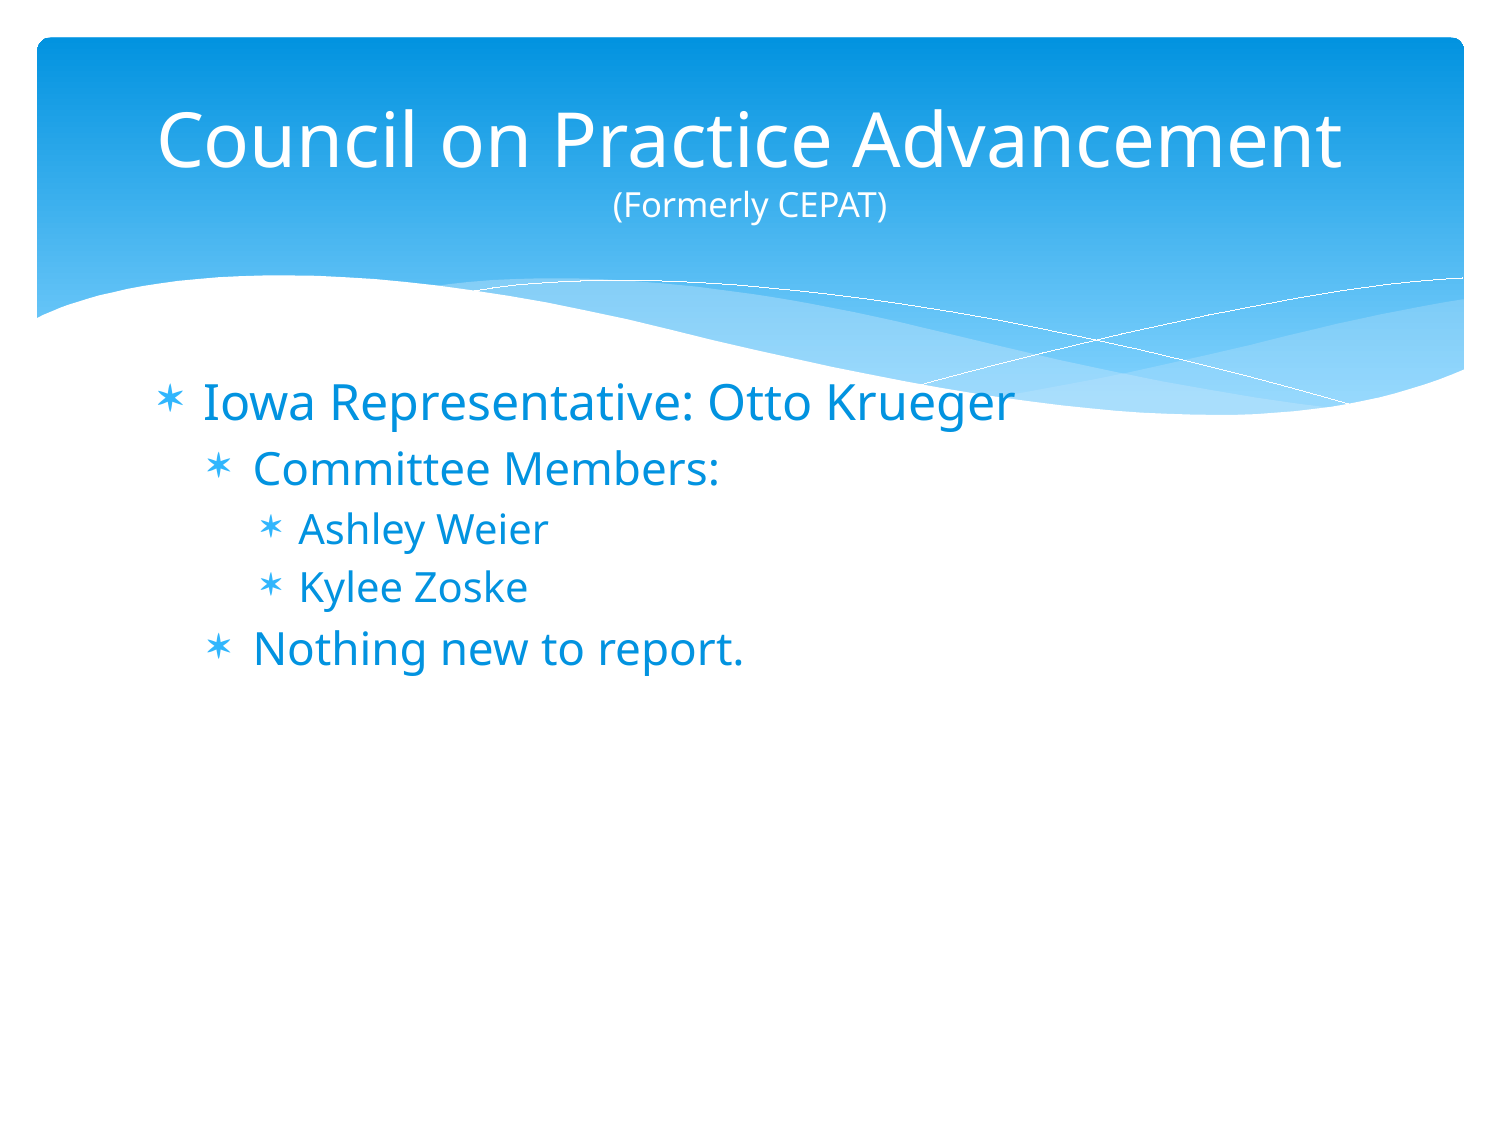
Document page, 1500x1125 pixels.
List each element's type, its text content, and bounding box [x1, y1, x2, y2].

list Iowa Representative: Otto Krueger Committee Members: Ashley Weier Kylee Zoske Nothing new to report. [143, 362, 1359, 1070]
title Council on Practice Advancement (Formerly CEPAT) [75, 55, 1425, 261]
